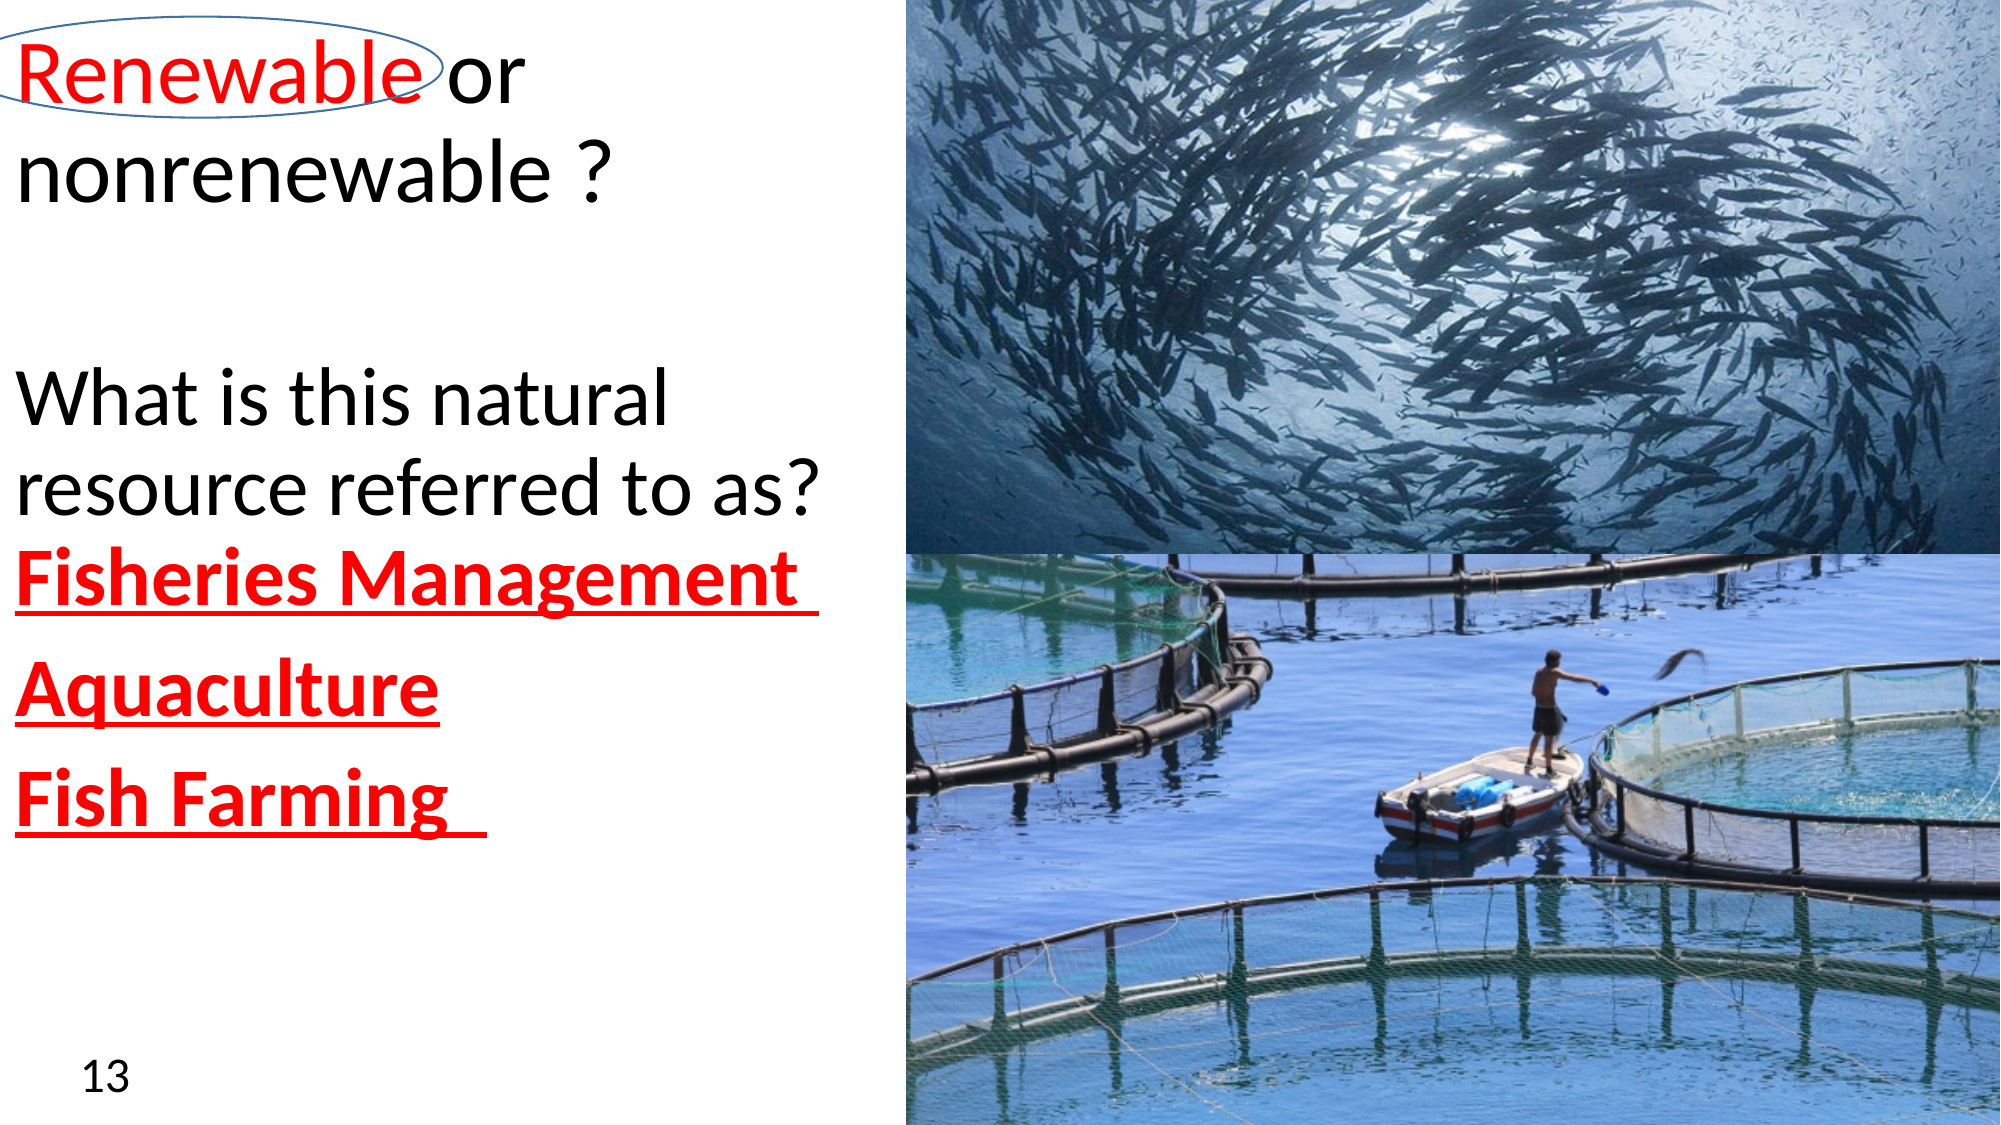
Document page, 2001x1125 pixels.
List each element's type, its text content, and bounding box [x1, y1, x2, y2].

picture [906, 0, 2000, 1125]
text_box [0, 15, 444, 119]
text_box Renewable or nonrenewable ? What is this natural resource referred to as? Fisheries Management Aquaculture Fish Farming [0, 16, 865, 1125]
text_box 13 [21, 1042, 146, 1103]
